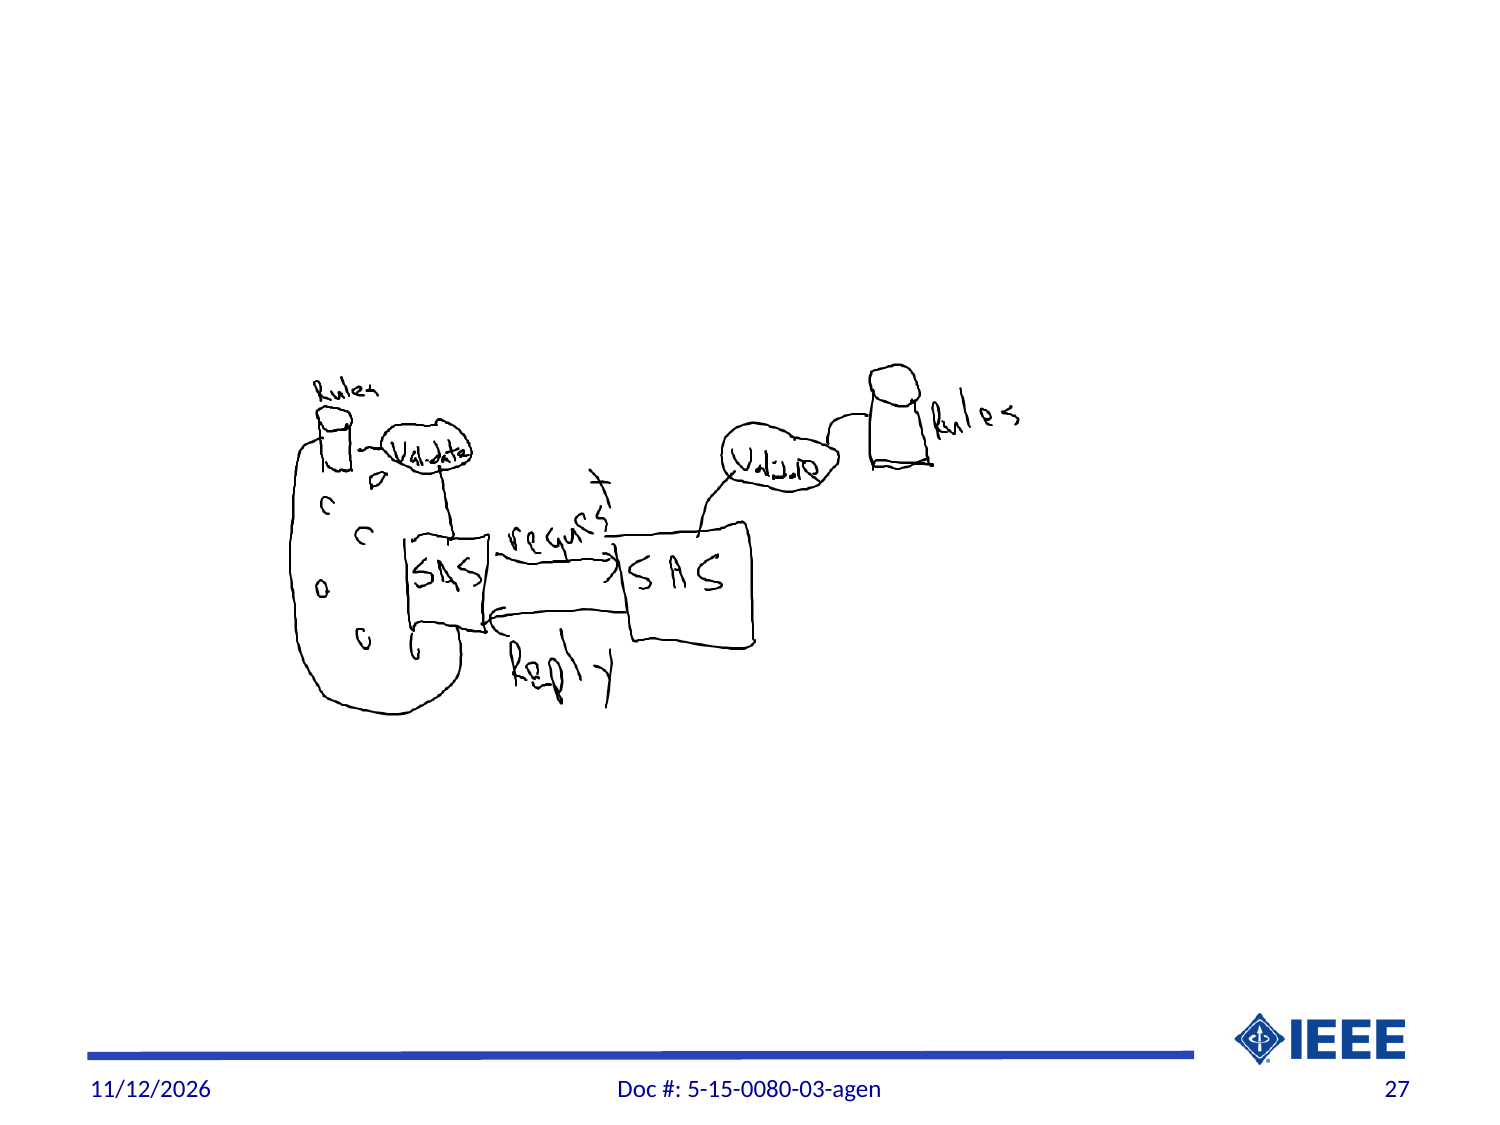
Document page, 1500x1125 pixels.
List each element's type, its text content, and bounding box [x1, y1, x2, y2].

footer Doc #: 5-15-0080-03-agen [512, 1057, 988, 1118]
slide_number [75, 1057, 425, 1118]
picture [287, 349, 1188, 857]
slide_number 27 [1074, 1057, 1425, 1118]
picture [1231, 1011, 1406, 1057]
